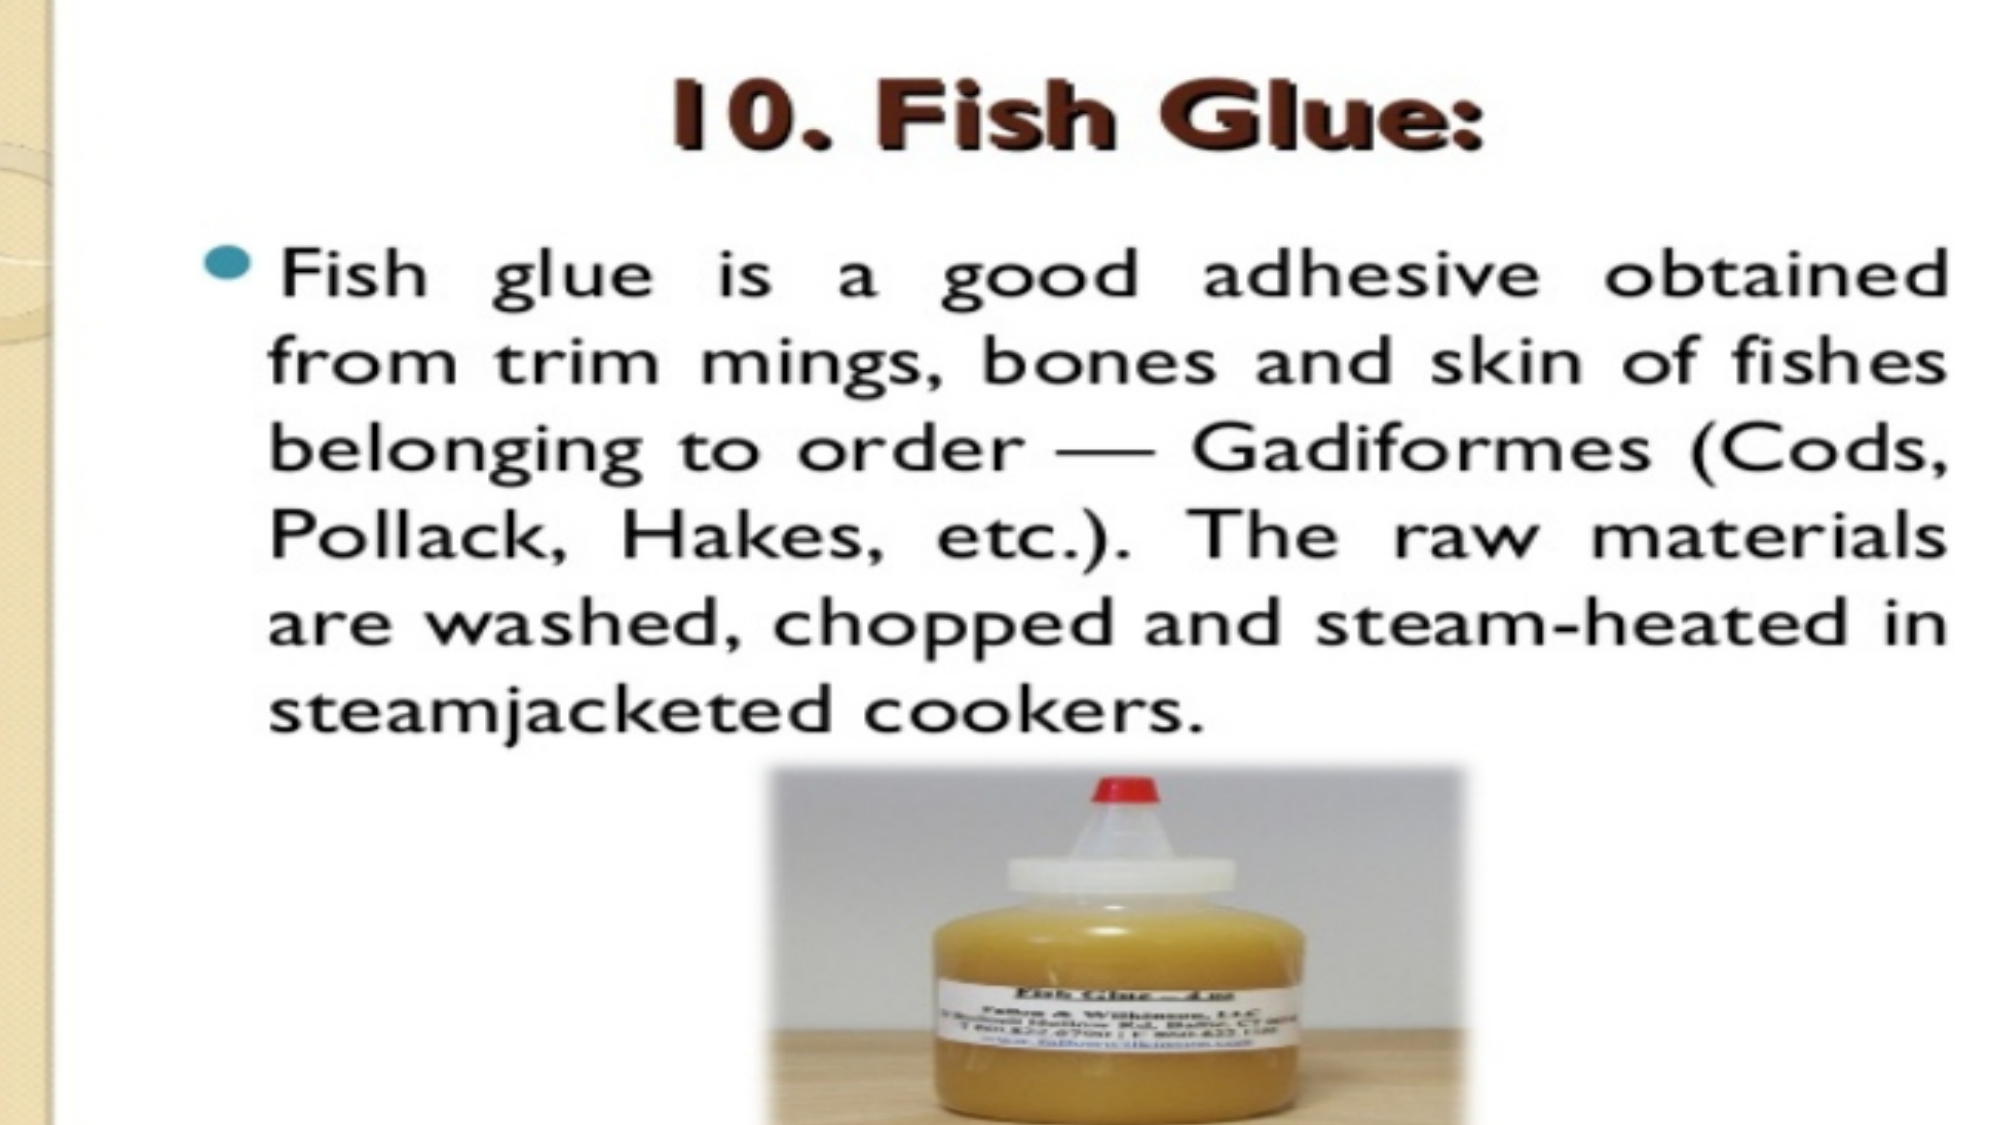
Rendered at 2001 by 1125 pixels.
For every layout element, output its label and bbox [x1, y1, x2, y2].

list [0, 0, 2000, 1125]
